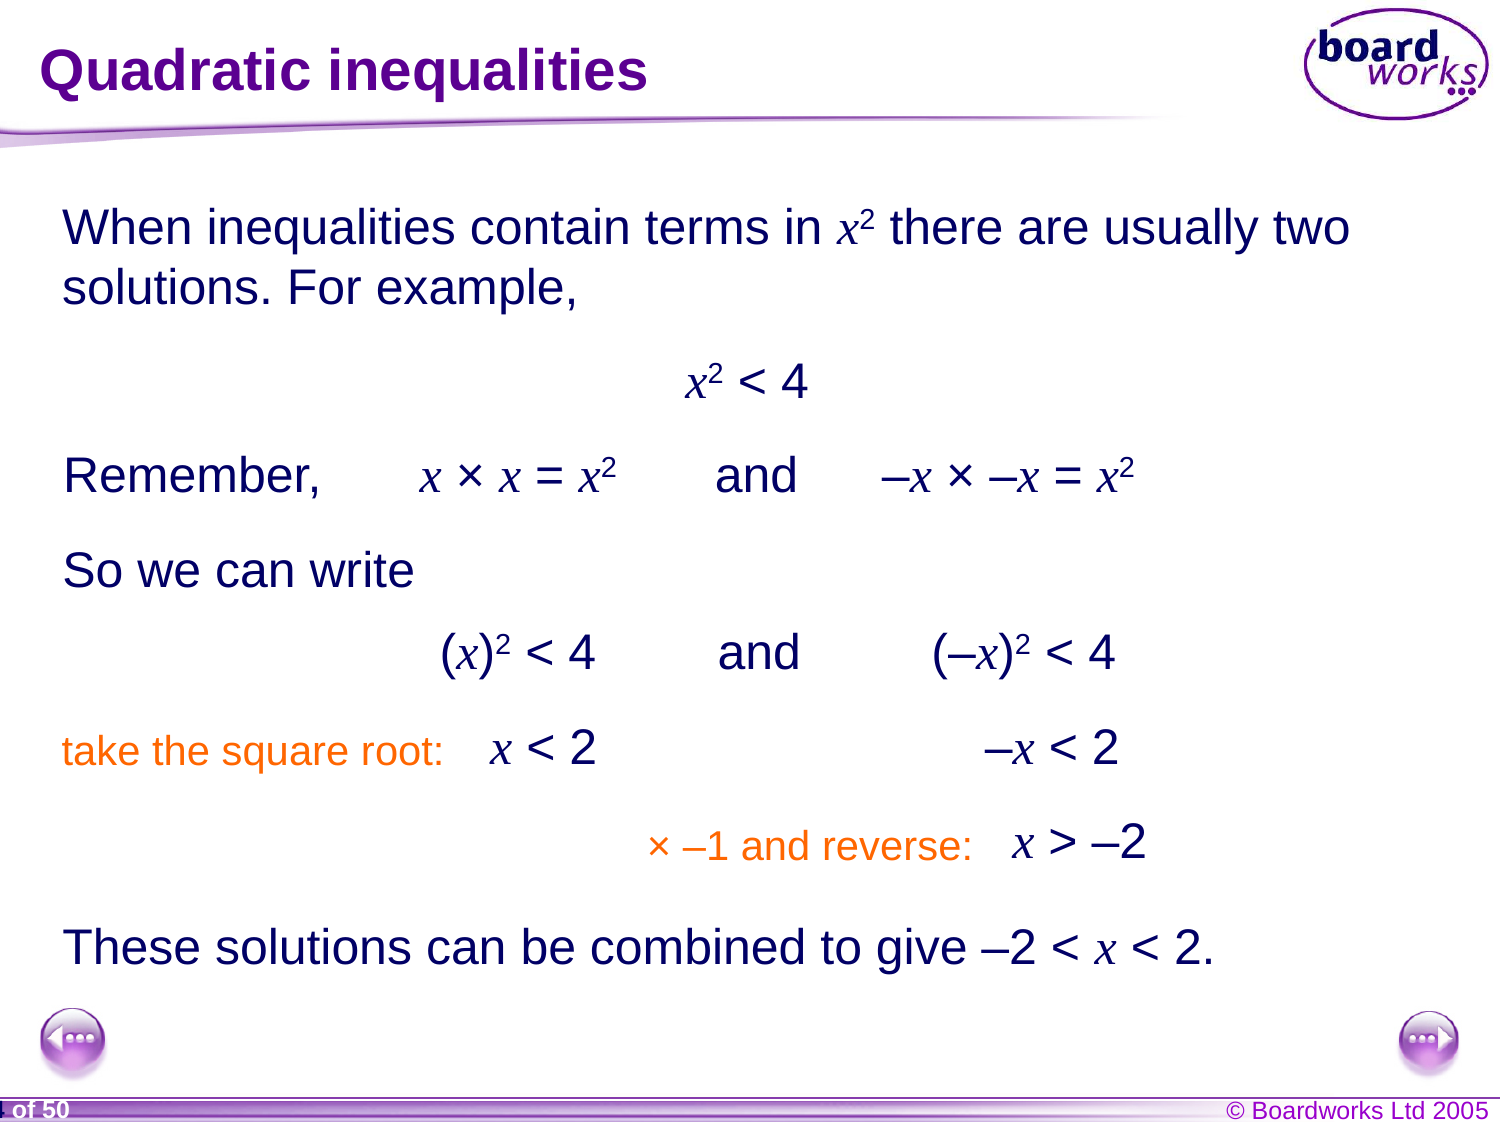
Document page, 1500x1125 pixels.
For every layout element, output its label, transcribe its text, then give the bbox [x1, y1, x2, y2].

text_box × –1 and reverse: [632, 810, 988, 876]
text_box x < 2 [475, 706, 613, 782]
text_box So we can write [47, 529, 431, 605]
text_box These solutions can be combined to give –2 < x < 2. [47, 906, 1231, 982]
picture [1387, 999, 1471, 1087]
text_box Remember, x × x = x2 and –x × –x = x2 [48, 435, 1151, 511]
picture [0, 113, 1187, 150]
text_box When inequalities contain terms in x2 there are usually two solutions. For example, [47, 187, 1463, 323]
text_box (–x)2 < 4 [916, 612, 1132, 688]
text_box and [702, 612, 816, 688]
text_box –x < 2 [970, 706, 1135, 782]
picture [29, 996, 119, 1092]
text_box x2 < 4 [670, 341, 824, 417]
picture [1293, 0, 1494, 123]
picture [0, 1093, 1500, 1122]
text_box take the square root: [46, 716, 460, 782]
text_box (x)2 < 4 [424, 612, 612, 688]
title Quadratic inequalities [24, 24, 1300, 125]
text_box x > –2 [997, 800, 1163, 876]
